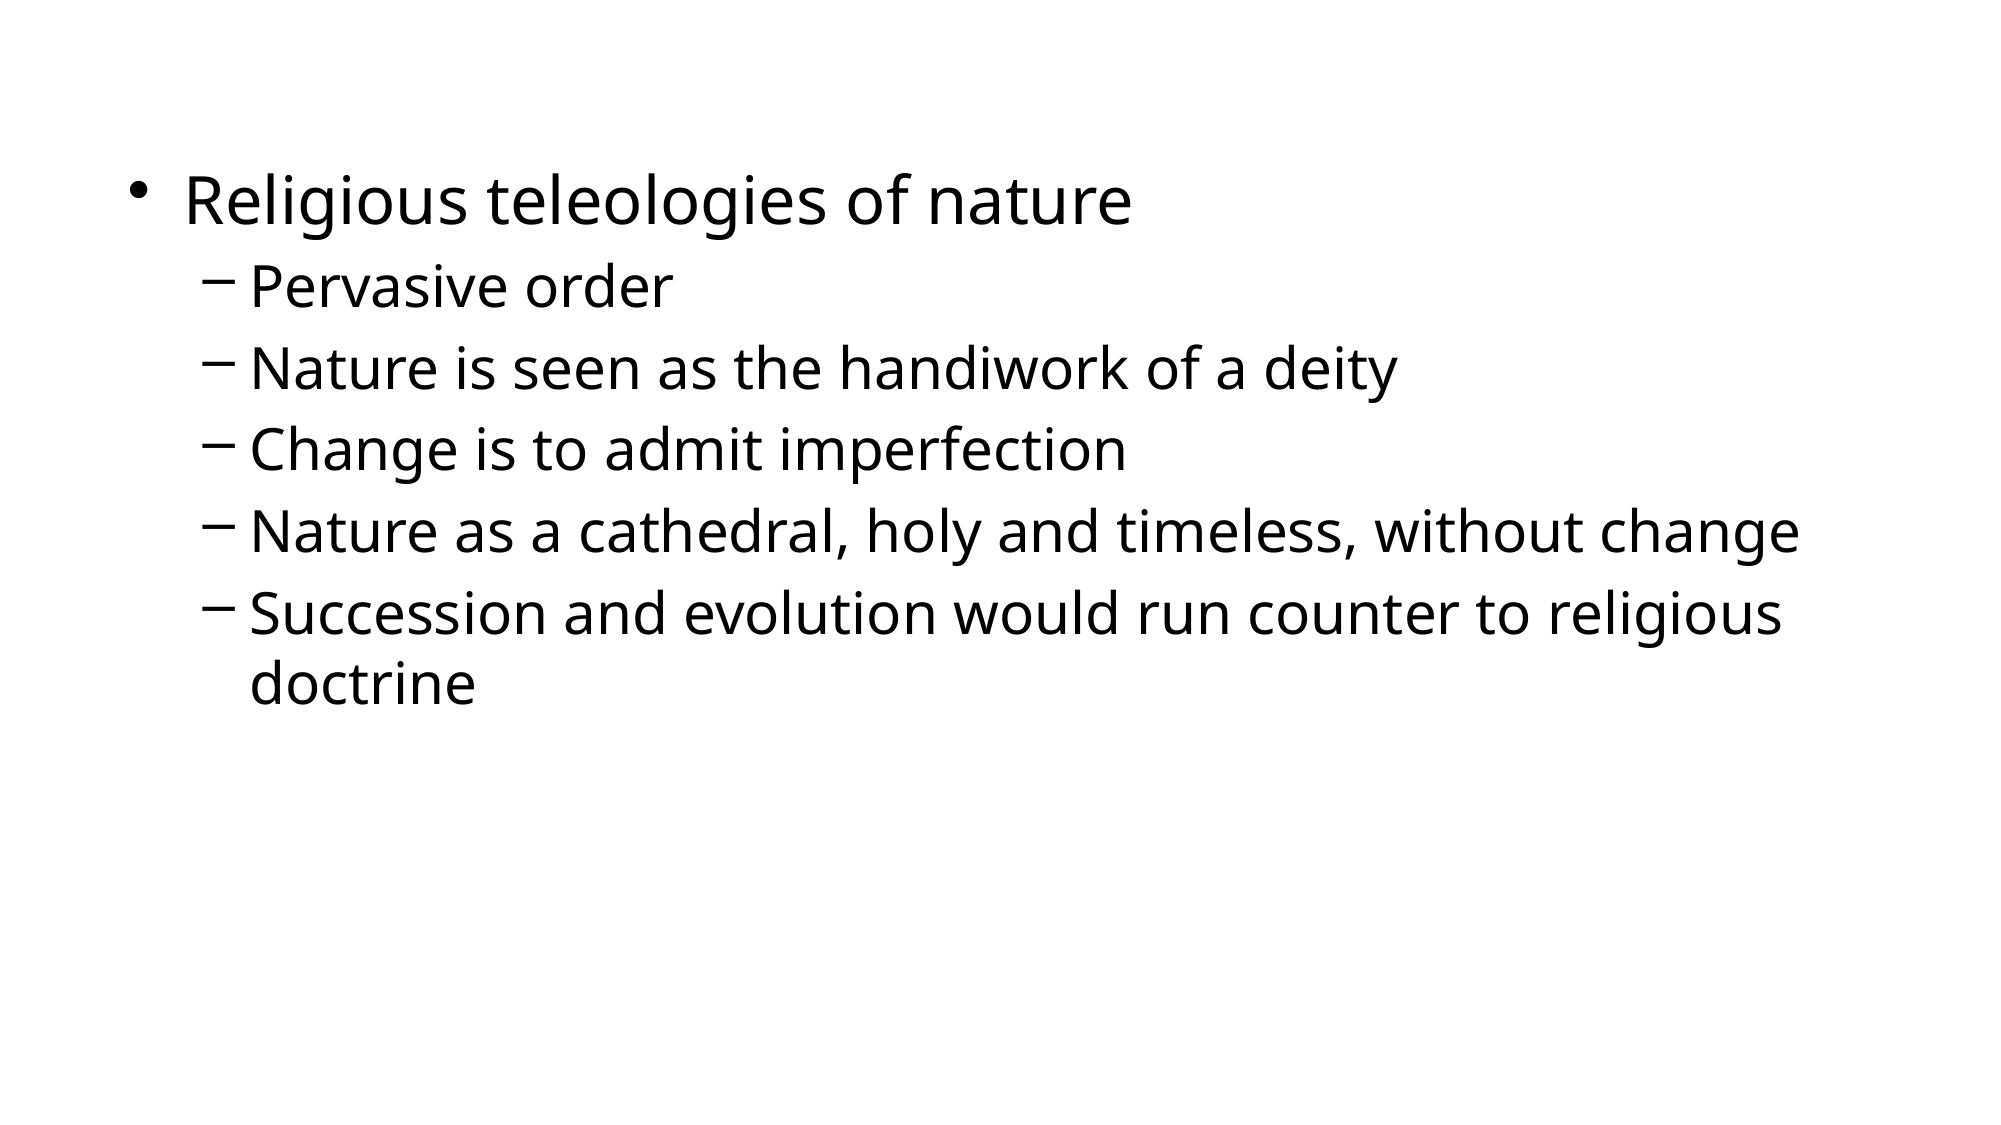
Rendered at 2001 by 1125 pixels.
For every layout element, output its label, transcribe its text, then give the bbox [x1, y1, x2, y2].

list Religious teleologies of nature Pervasive order Nature is seen as the handiwork of a deity Change is to admit imperfection Nature as a cathedral, holy and timeless, without change Succession and evolution would run counter to religious doctrine [112, 149, 1875, 1055]
